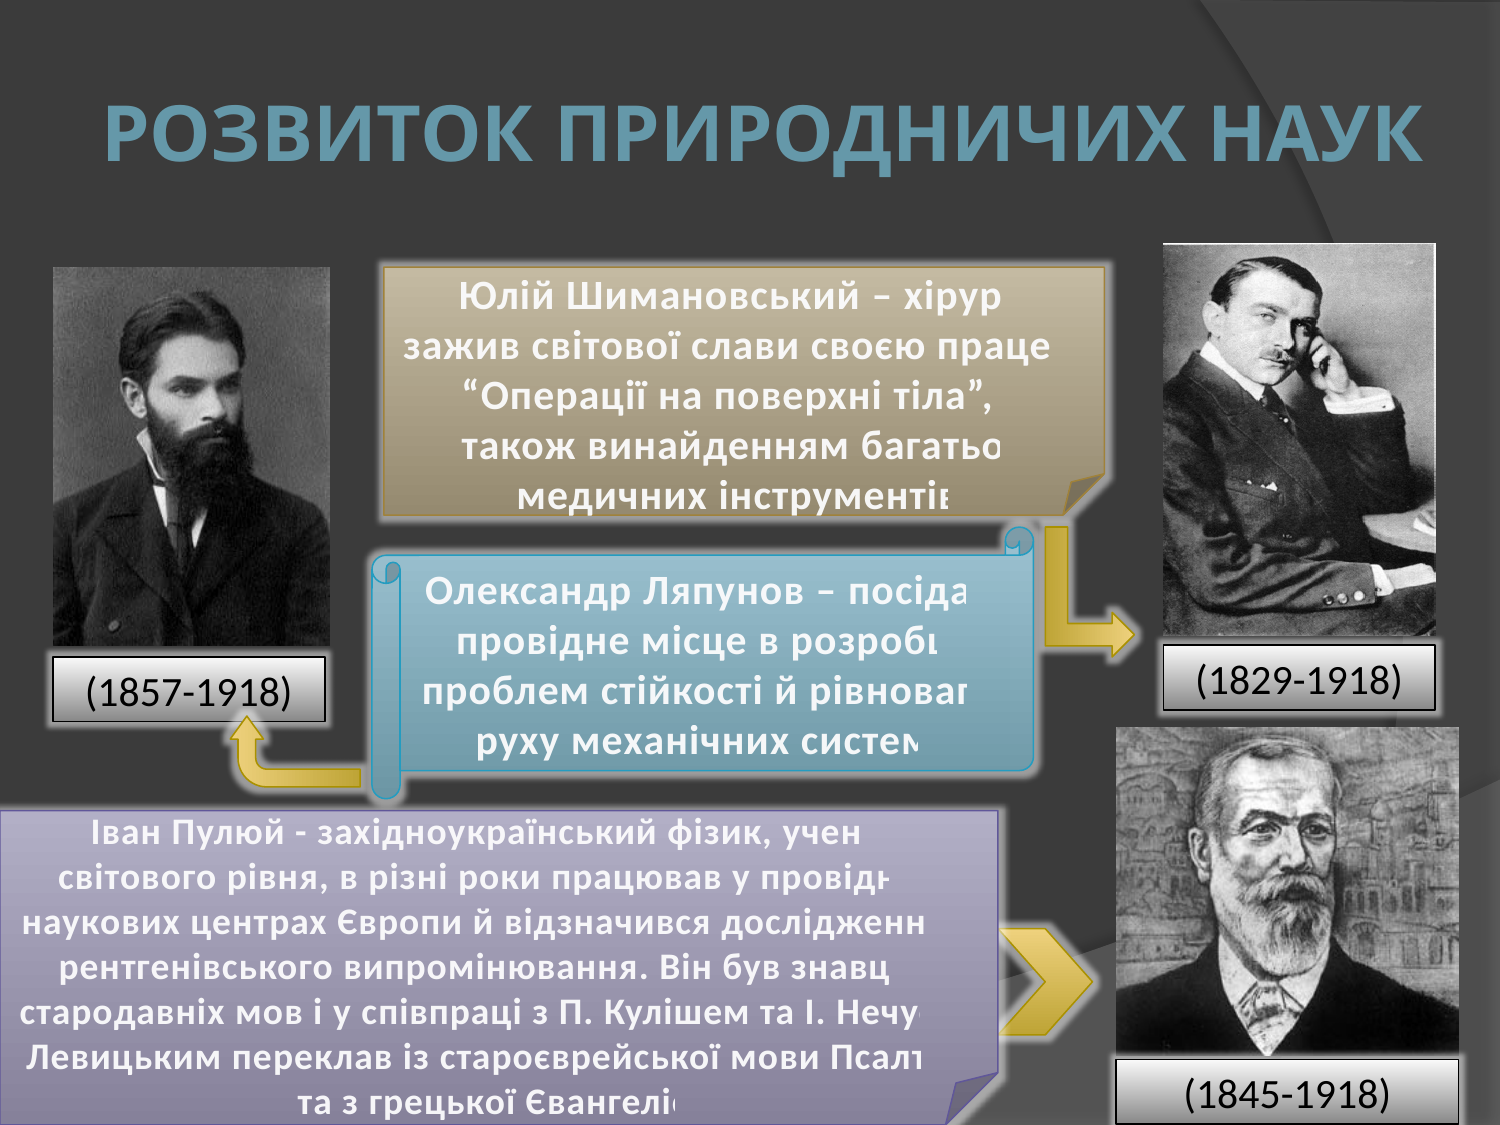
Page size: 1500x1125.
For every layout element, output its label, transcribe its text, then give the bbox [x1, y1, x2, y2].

text_box [1044, 526, 1135, 658]
title Розвиток природничих наук [76, 30, 1449, 230]
picture [1163, 243, 1436, 637]
text_box [229, 715, 361, 788]
text_box (1857-1918) [52, 657, 326, 722]
text_box (1845-1918) [1115, 1066, 1459, 1125]
text_box Юлій Шимановський – хірург, зажив світової слави своєю працею “Операції на поверхні тіла”, в також винайденням багатьох медичних інструментів. [383, 266, 1106, 516]
picture [52, 266, 330, 647]
text_box (1829-1918) [1163, 647, 1436, 711]
picture [1115, 727, 1459, 1056]
text_box [1010, 927, 1094, 1036]
text_box Олександр Ляпунов – посідав провідне місце в розробці проблем стійкості й рівноваги руху механічних систем. [371, 527, 1035, 800]
text_box Іван Пулюй - західноукраїнський фізик, учений світового рівня, в різні роки працював у провідних наукових центрах Європи й відзначився дослідженням рентгенівського випромінювання. Він був знавцем стародавніх мов і у співпраці з П. Кулішем та І. Нечуєм-Левицьким переклав із староєврейської мови Псалтир та з грецької Євангеліє. [0, 809, 999, 1125]
